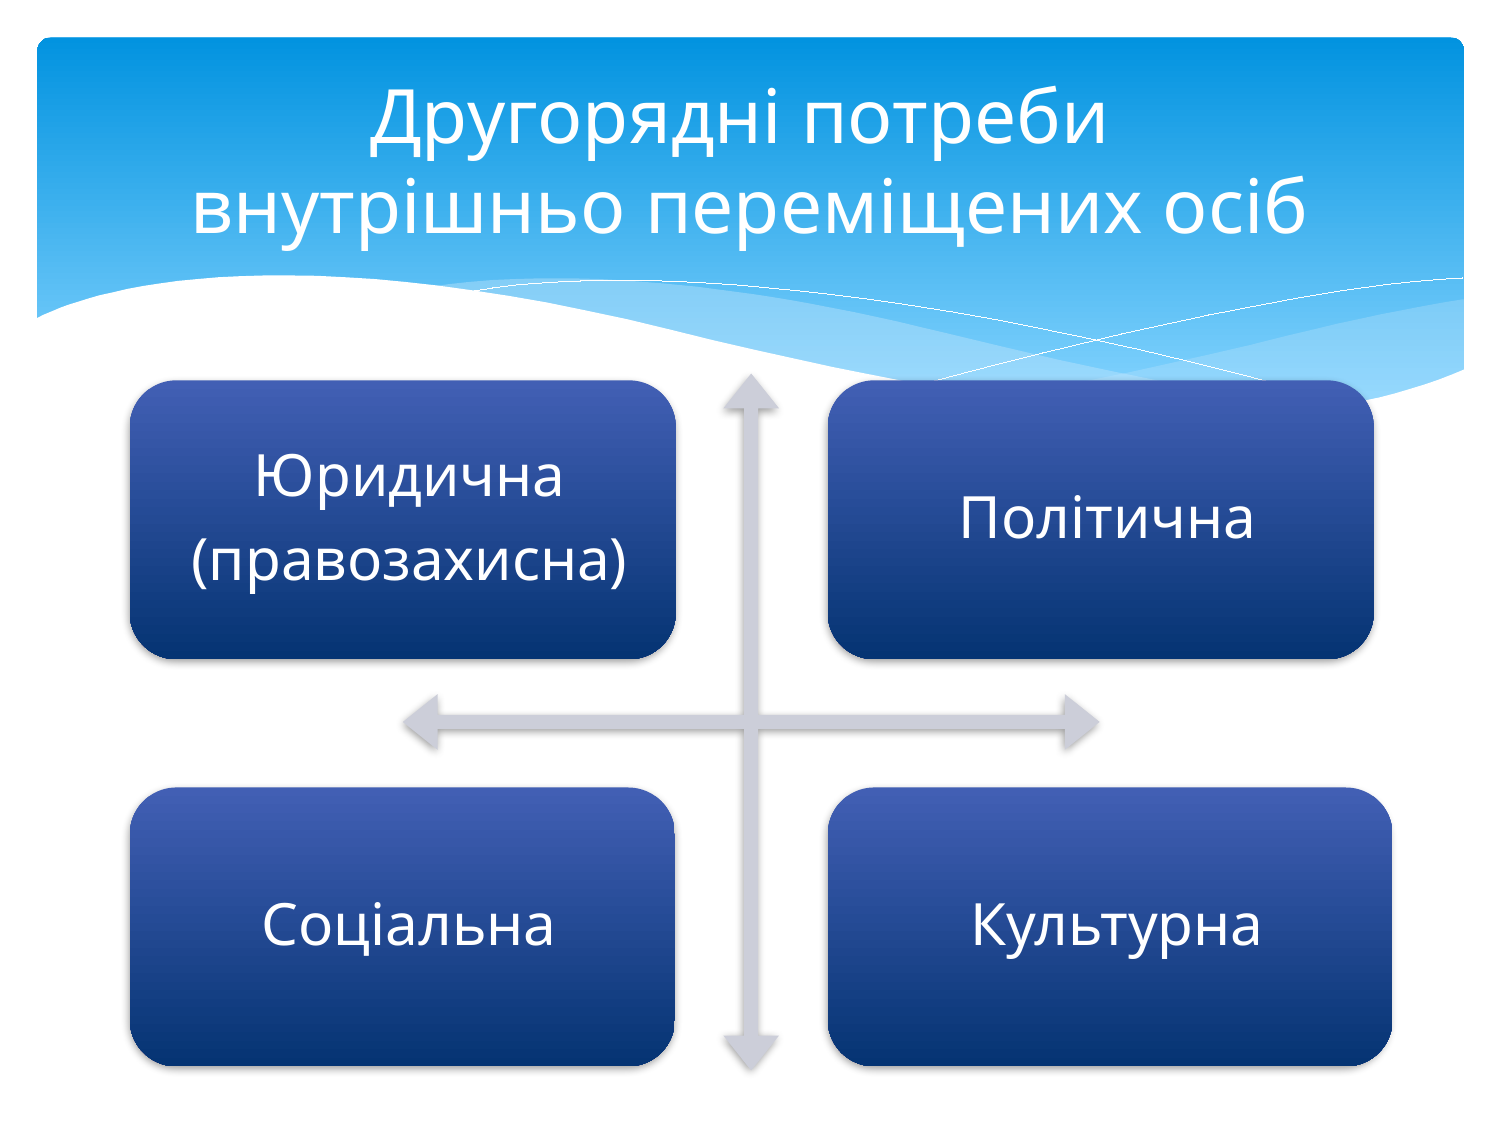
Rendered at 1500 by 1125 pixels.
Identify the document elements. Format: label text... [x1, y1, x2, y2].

title Другорядні потреби внутрішньо переміщених осіб [75, 55, 1425, 261]
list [52, 373, 1459, 1071]
